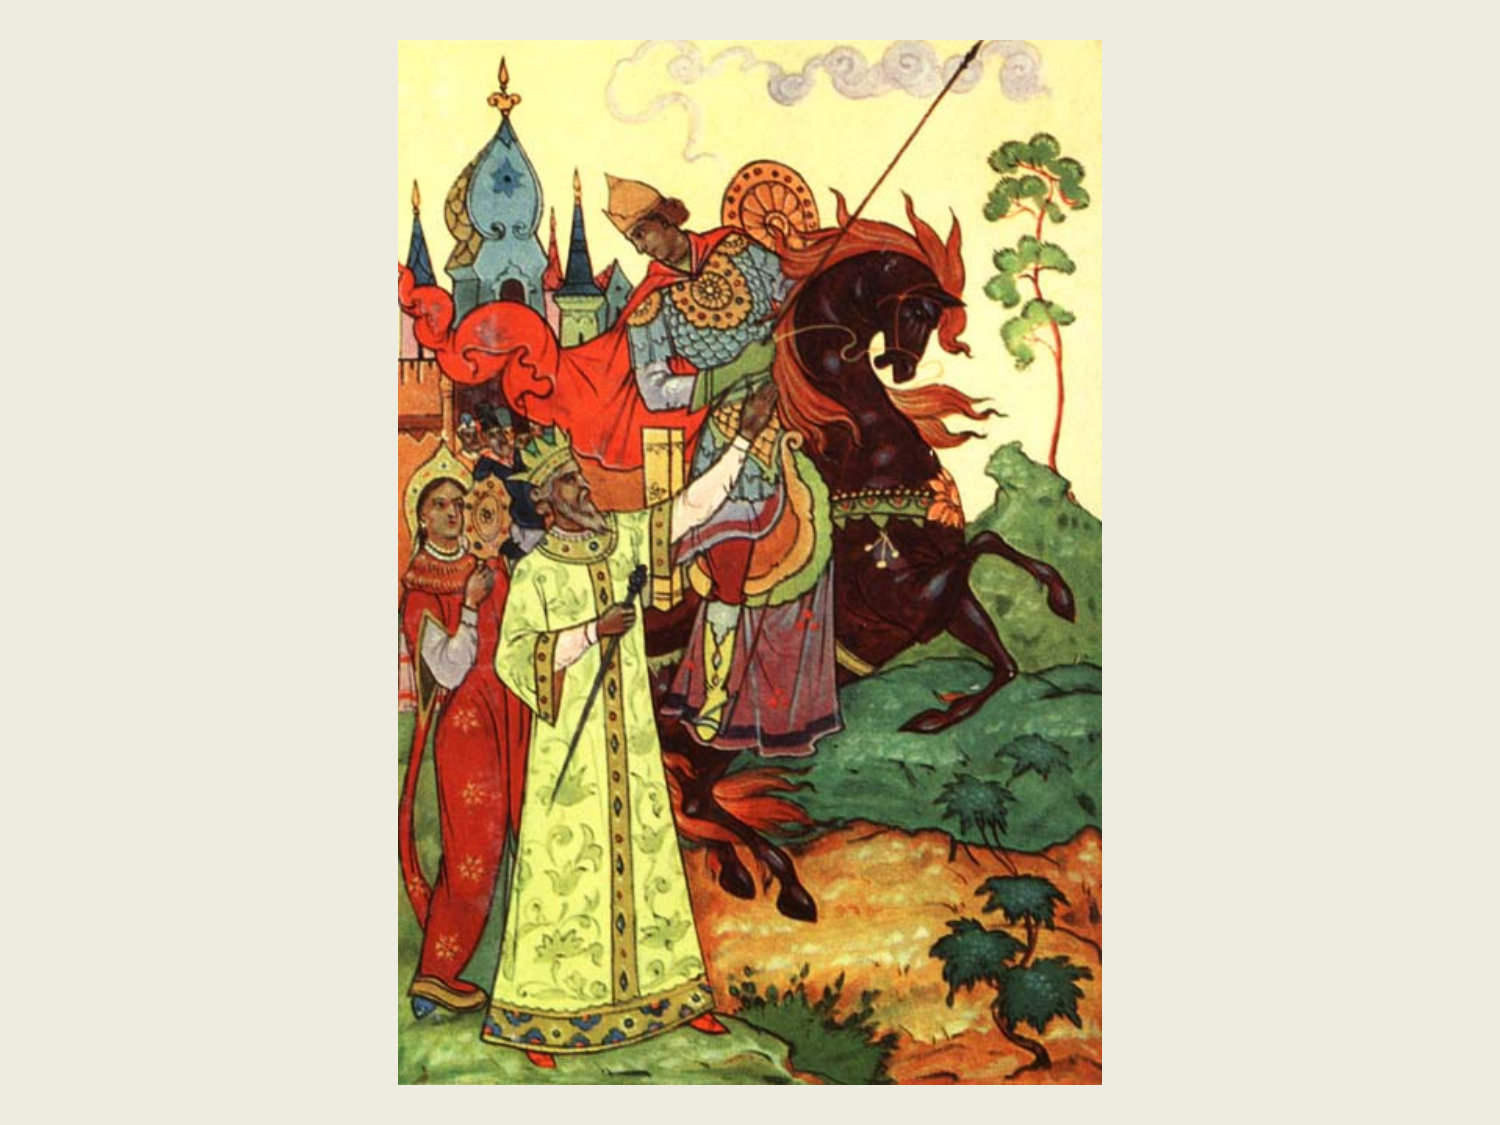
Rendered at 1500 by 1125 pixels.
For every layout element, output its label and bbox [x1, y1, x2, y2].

picture [398, 39, 1102, 1086]
